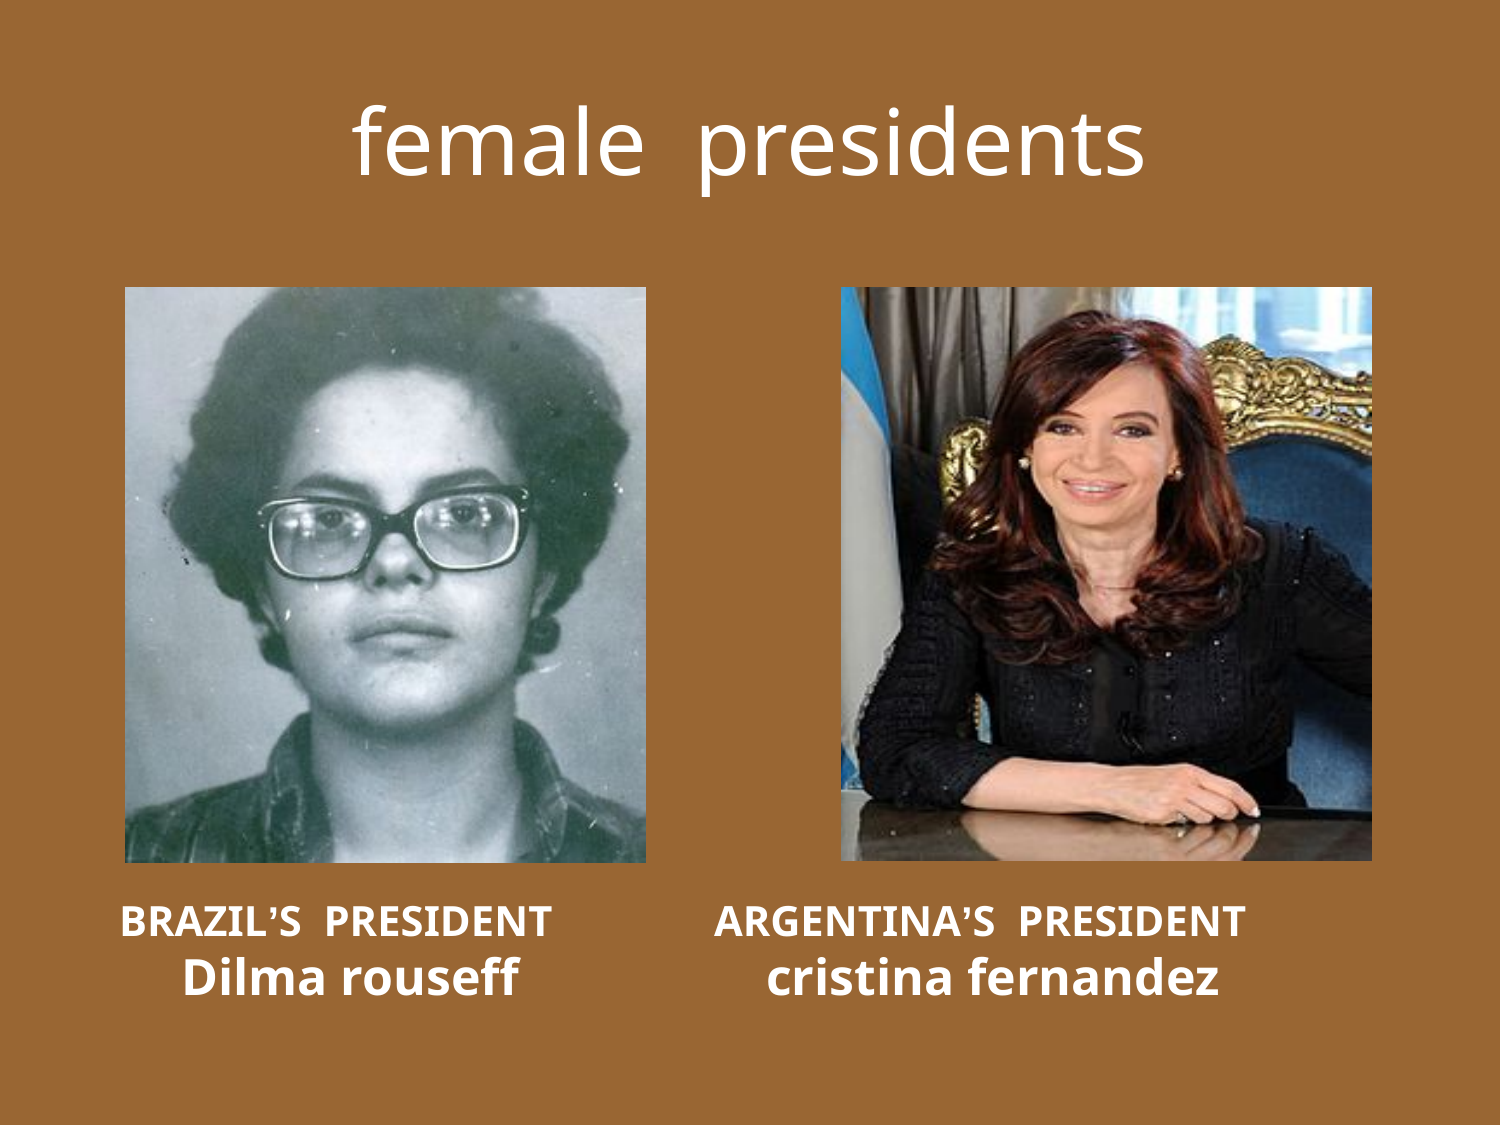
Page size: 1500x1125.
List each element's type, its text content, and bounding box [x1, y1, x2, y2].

text_box BRAZIL’S PRESIDENT ARGENTINA’S PRESIDENT Dilma rouseff cristina fernandez [62, 887, 1450, 1053]
picture [124, 287, 647, 863]
title female presidents [74, 44, 1426, 233]
picture [841, 287, 1372, 861]
